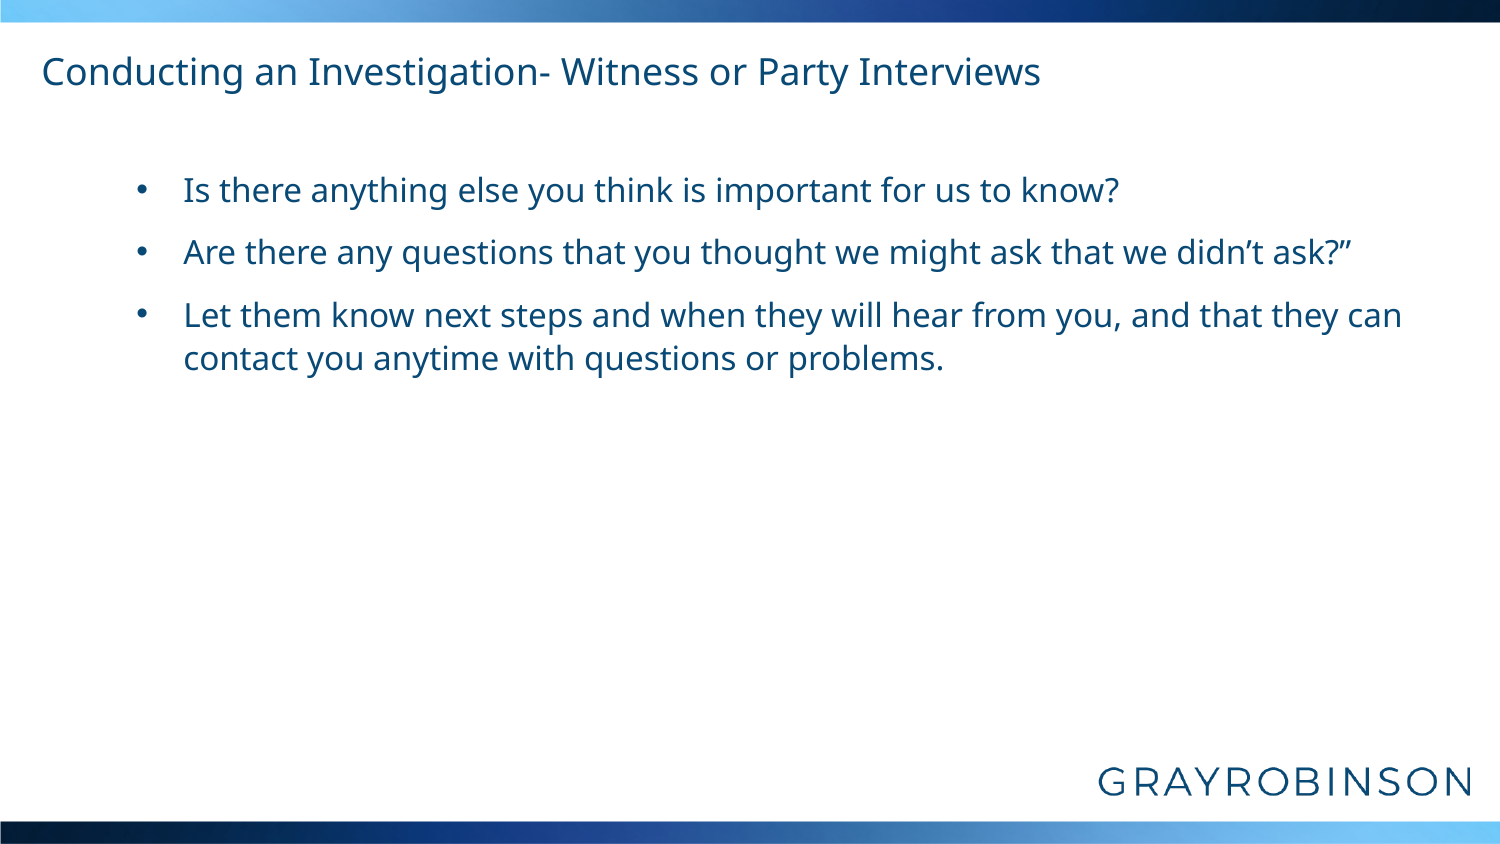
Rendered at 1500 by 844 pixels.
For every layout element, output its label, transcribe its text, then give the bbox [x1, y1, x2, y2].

picture [0, 0, 1500, 844]
list Is there anything else you think is important for us to know? Are there any questions that you thought we might ask that we didn’t ask?” Let them know next steps and when they will hear from you, and that they can contact you anytime with questions or problems. [121, 157, 1424, 741]
title Conducting an Investigation- Witness or Party Interviews [31, 47, 1293, 98]
